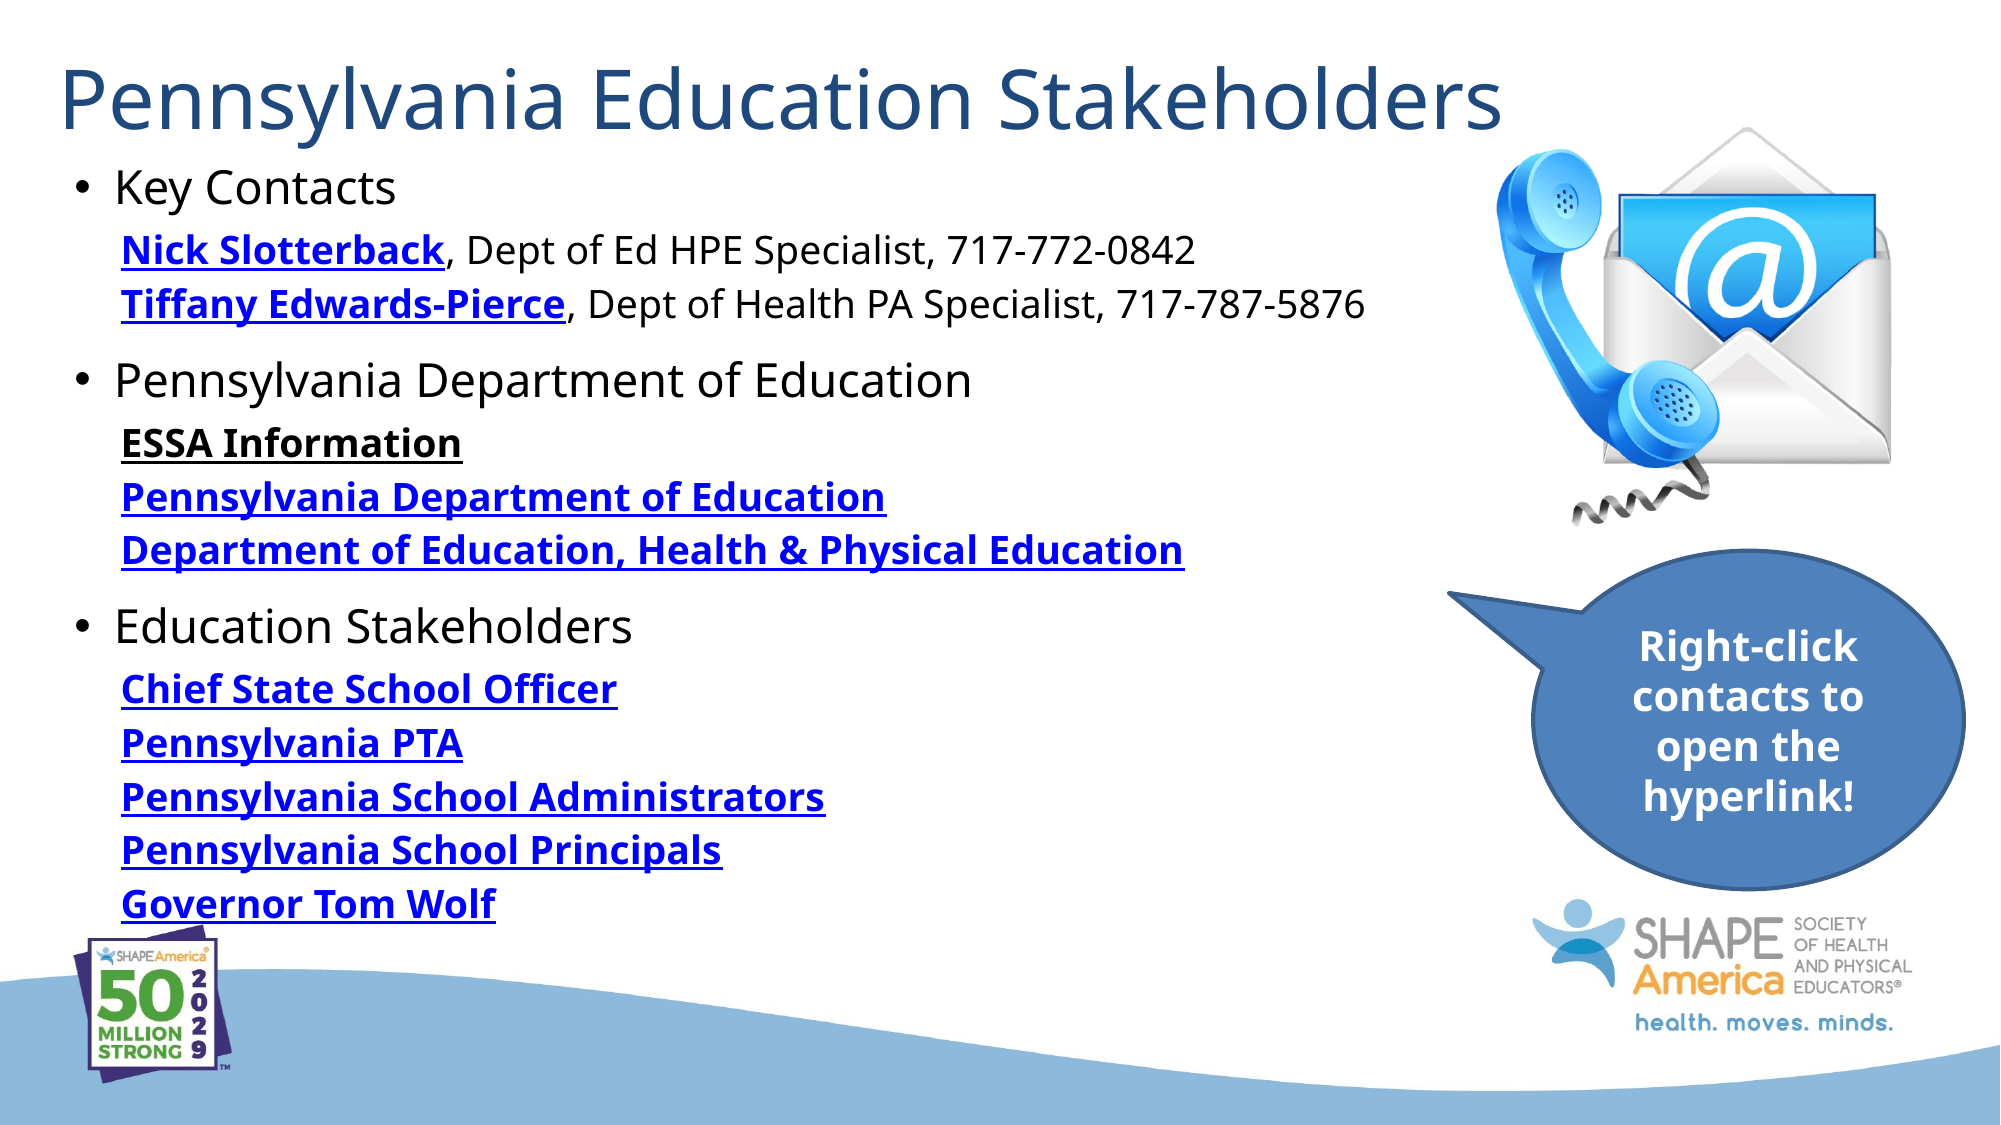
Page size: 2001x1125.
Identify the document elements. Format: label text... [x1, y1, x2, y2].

list Key Contacts Nick Slotterback, Dept of Ed HPE Specialist, 717-772-0842 Tiffany Edwards-Pierce, Dept of Health PA Specialist, 717-787-5876 Pennsylvania Department of Education ESSA Information Pennsylvania Department of Education Department of Education, Health & Physical Education Education Stakeholders Chief State School Officer Pennsylvania PTA Pennsylvania School Administrators Pennsylvania School Principals Governor Tom Wolf [59, 150, 1454, 952]
text_box Right-click contacts to open the hyperlink! [1446, 554, 1966, 892]
picture [0, 0, 2000, 1125]
title Pennsylvania Education Stakeholders [43, 8, 1763, 184]
